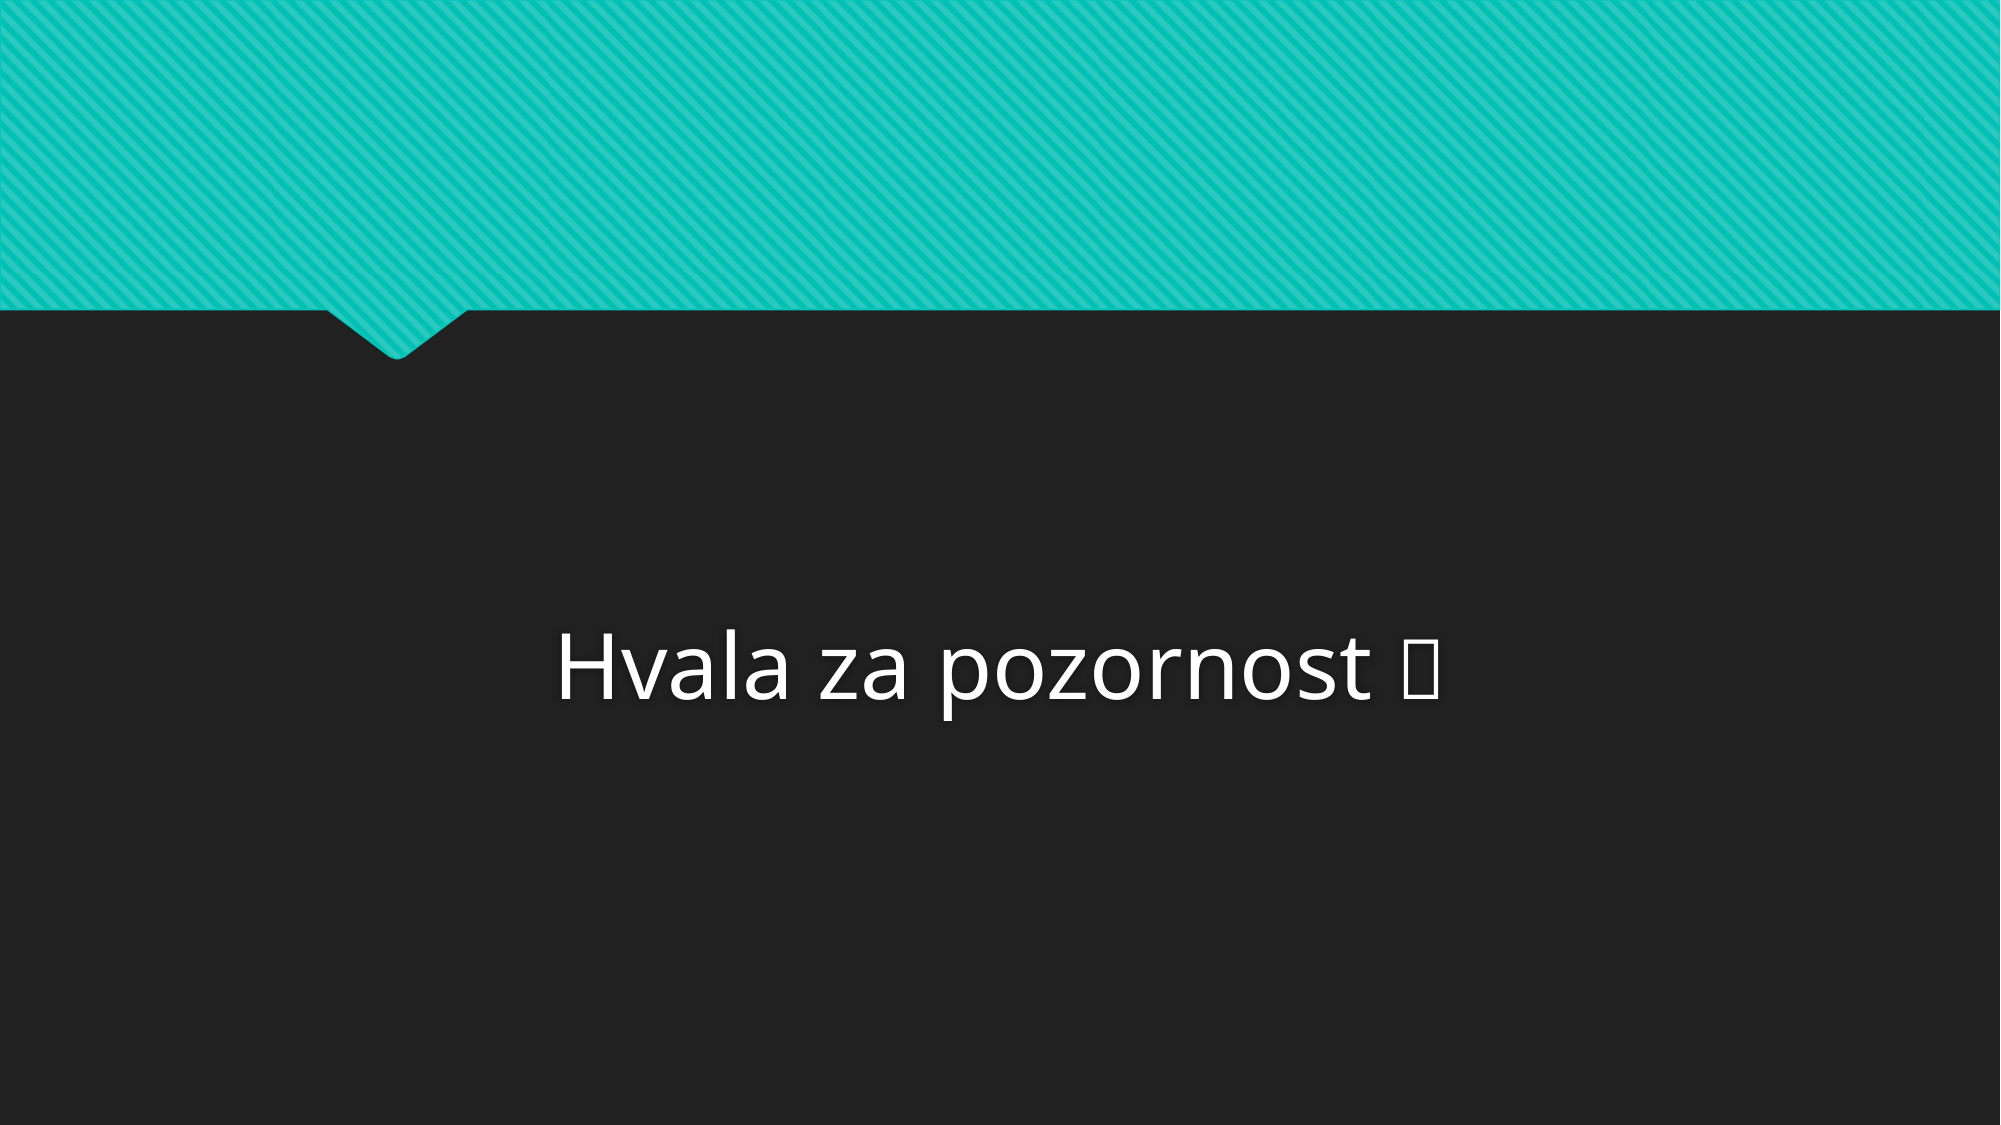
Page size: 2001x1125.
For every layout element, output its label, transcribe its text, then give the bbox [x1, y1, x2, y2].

list Hvala za pozornost  [134, 364, 1866, 962]
